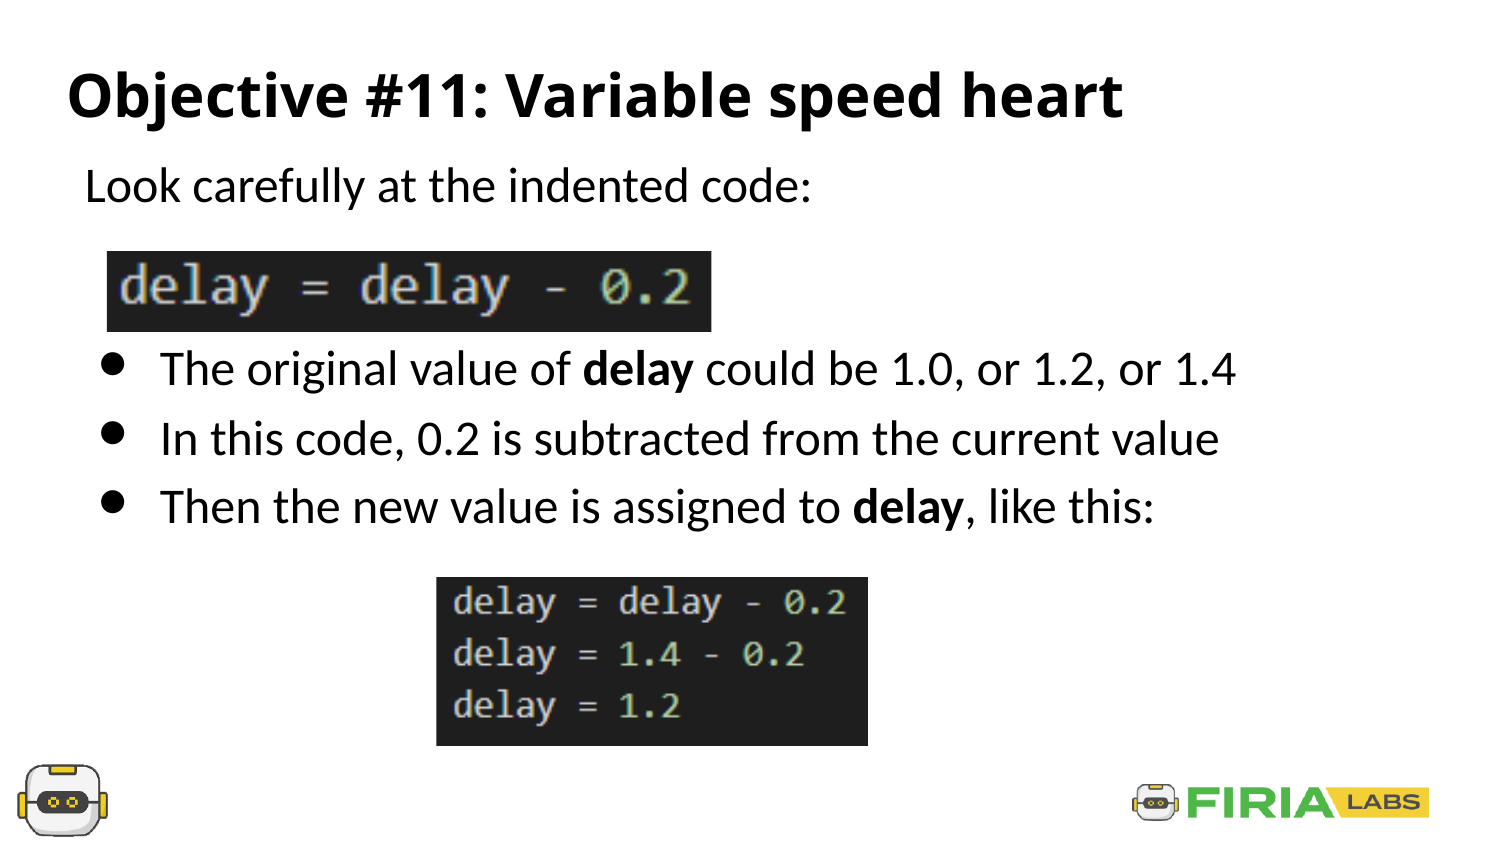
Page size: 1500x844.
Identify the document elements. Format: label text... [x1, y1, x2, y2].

picture [106, 250, 712, 332]
picture [17, 764, 108, 837]
picture [1121, 777, 1436, 826]
list Look carefully at the indented code: The original value of delay could be 1.0, or 1.2, or 1.4 In this code, 0.2 is subtracted from the current value Then the new value is assigned to delay, like this: [69, 128, 1292, 746]
title Objective #11: Variable speed heart [51, 42, 1449, 145]
picture [435, 577, 869, 746]
